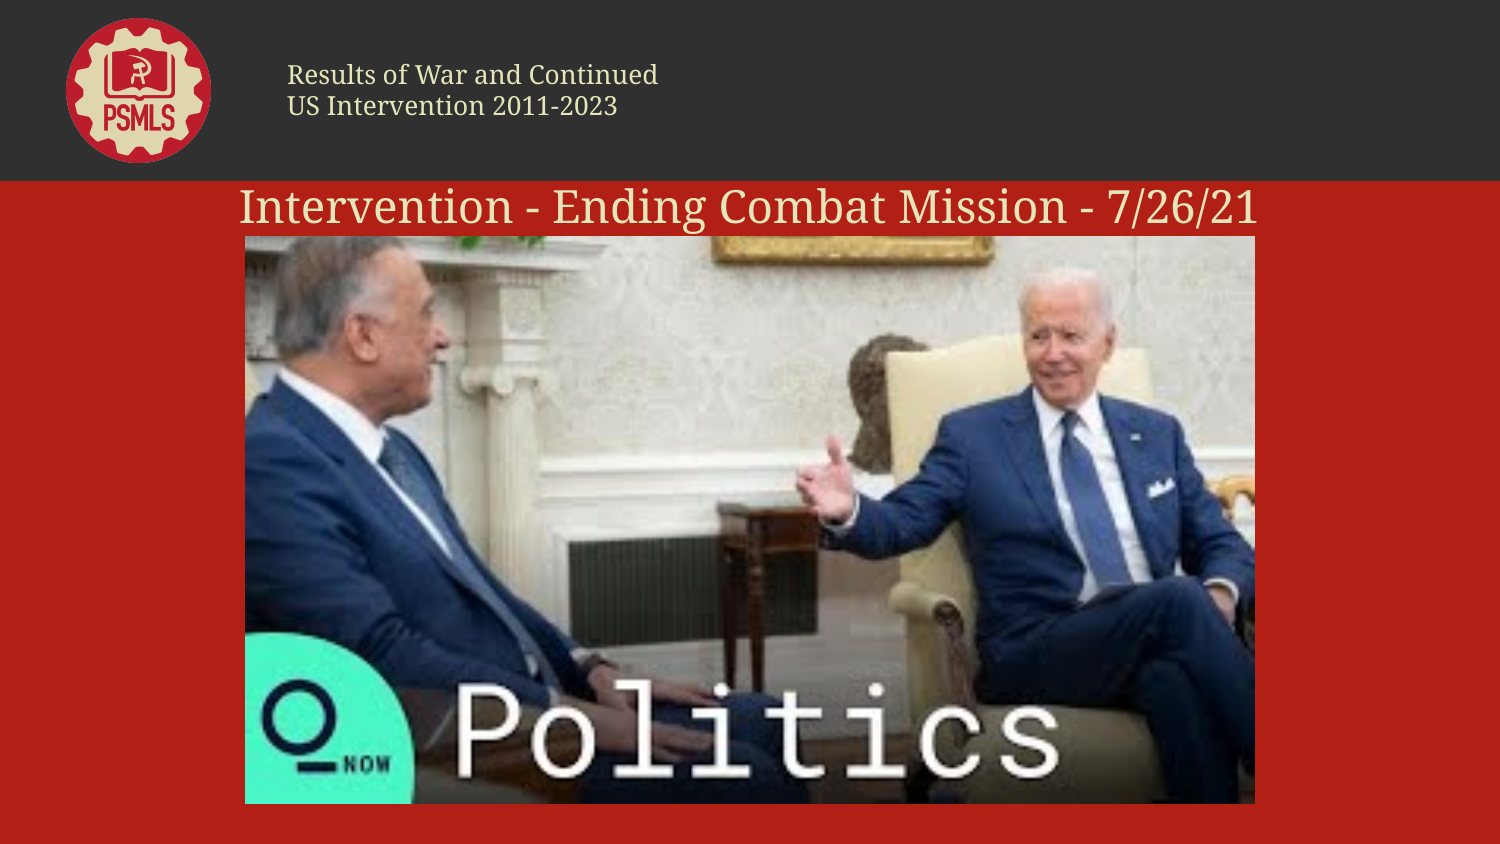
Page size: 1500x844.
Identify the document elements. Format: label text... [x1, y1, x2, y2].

text_box [0, 0, 1500, 181]
title Results of War and Continued US Intervention 2011-2023 [272, 43, 1462, 138]
picture [245, 236, 1255, 805]
picture [66, 18, 211, 163]
text_box Intervention - Ending Combat Mission - 7/26/21 [190, 162, 1310, 248]
